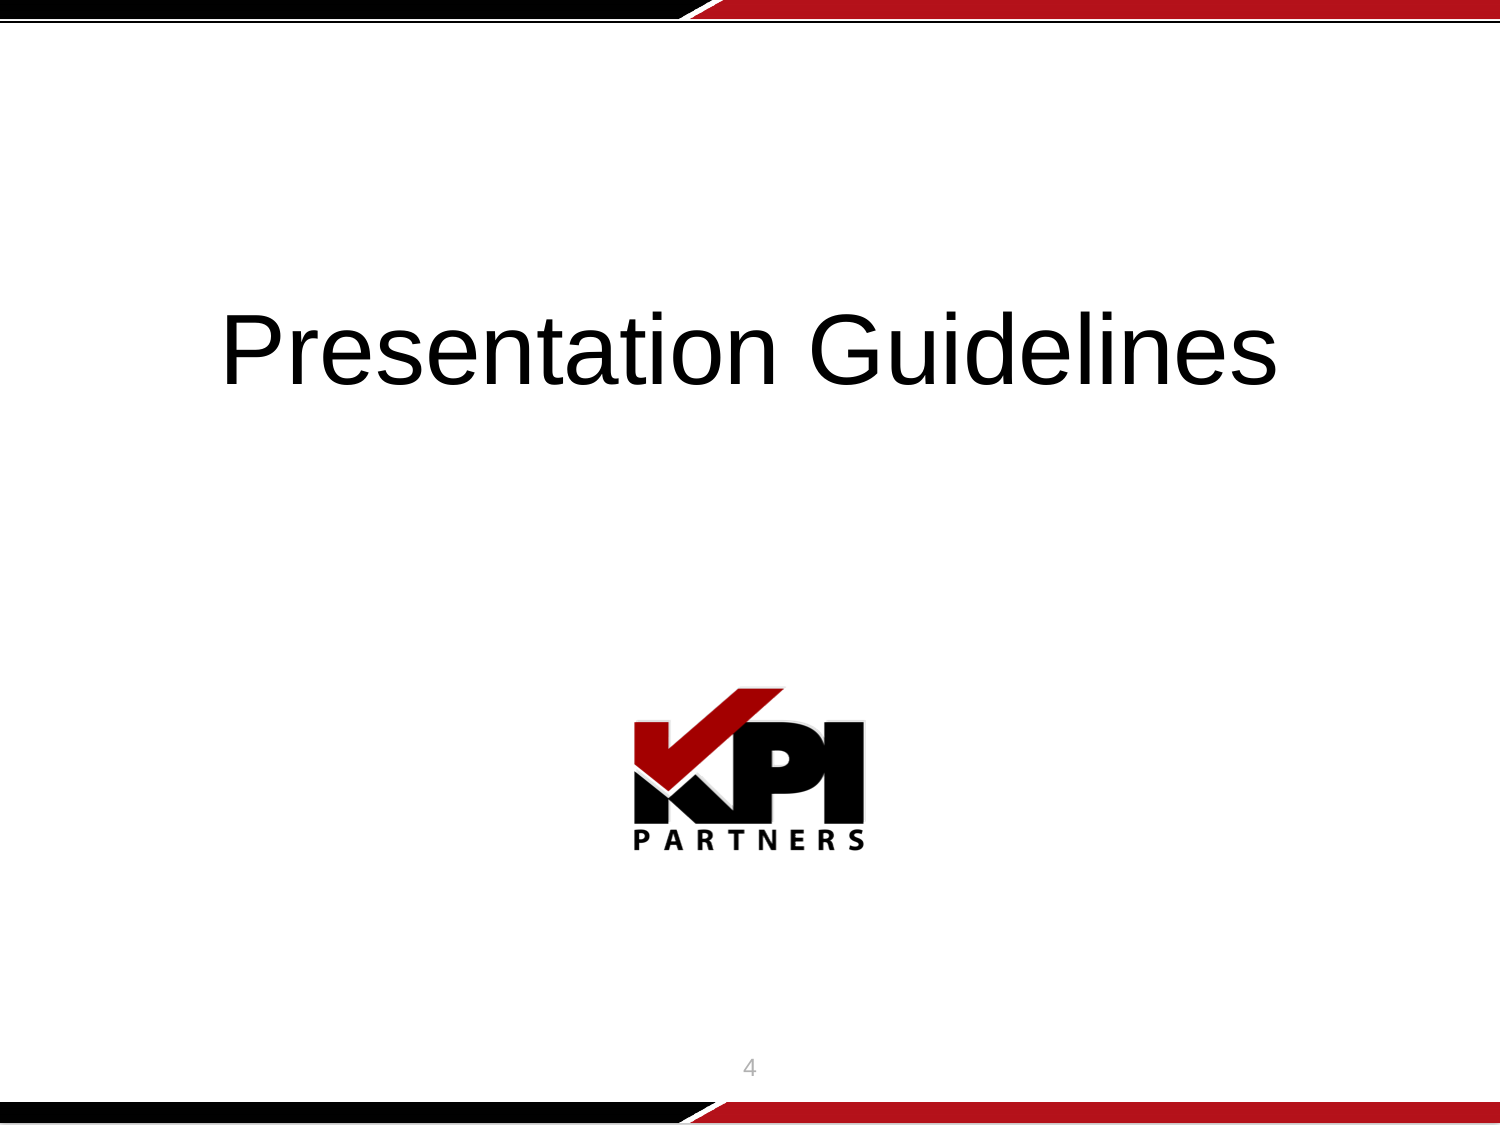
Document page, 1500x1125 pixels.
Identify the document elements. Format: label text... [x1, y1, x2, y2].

title Presentation Guidelines [81, 251, 1419, 438]
picture [0, 1102, 1500, 1125]
picture [625, 678, 875, 859]
slide_number 4 [575, 1036, 925, 1097]
picture [0, 0, 1500, 23]
